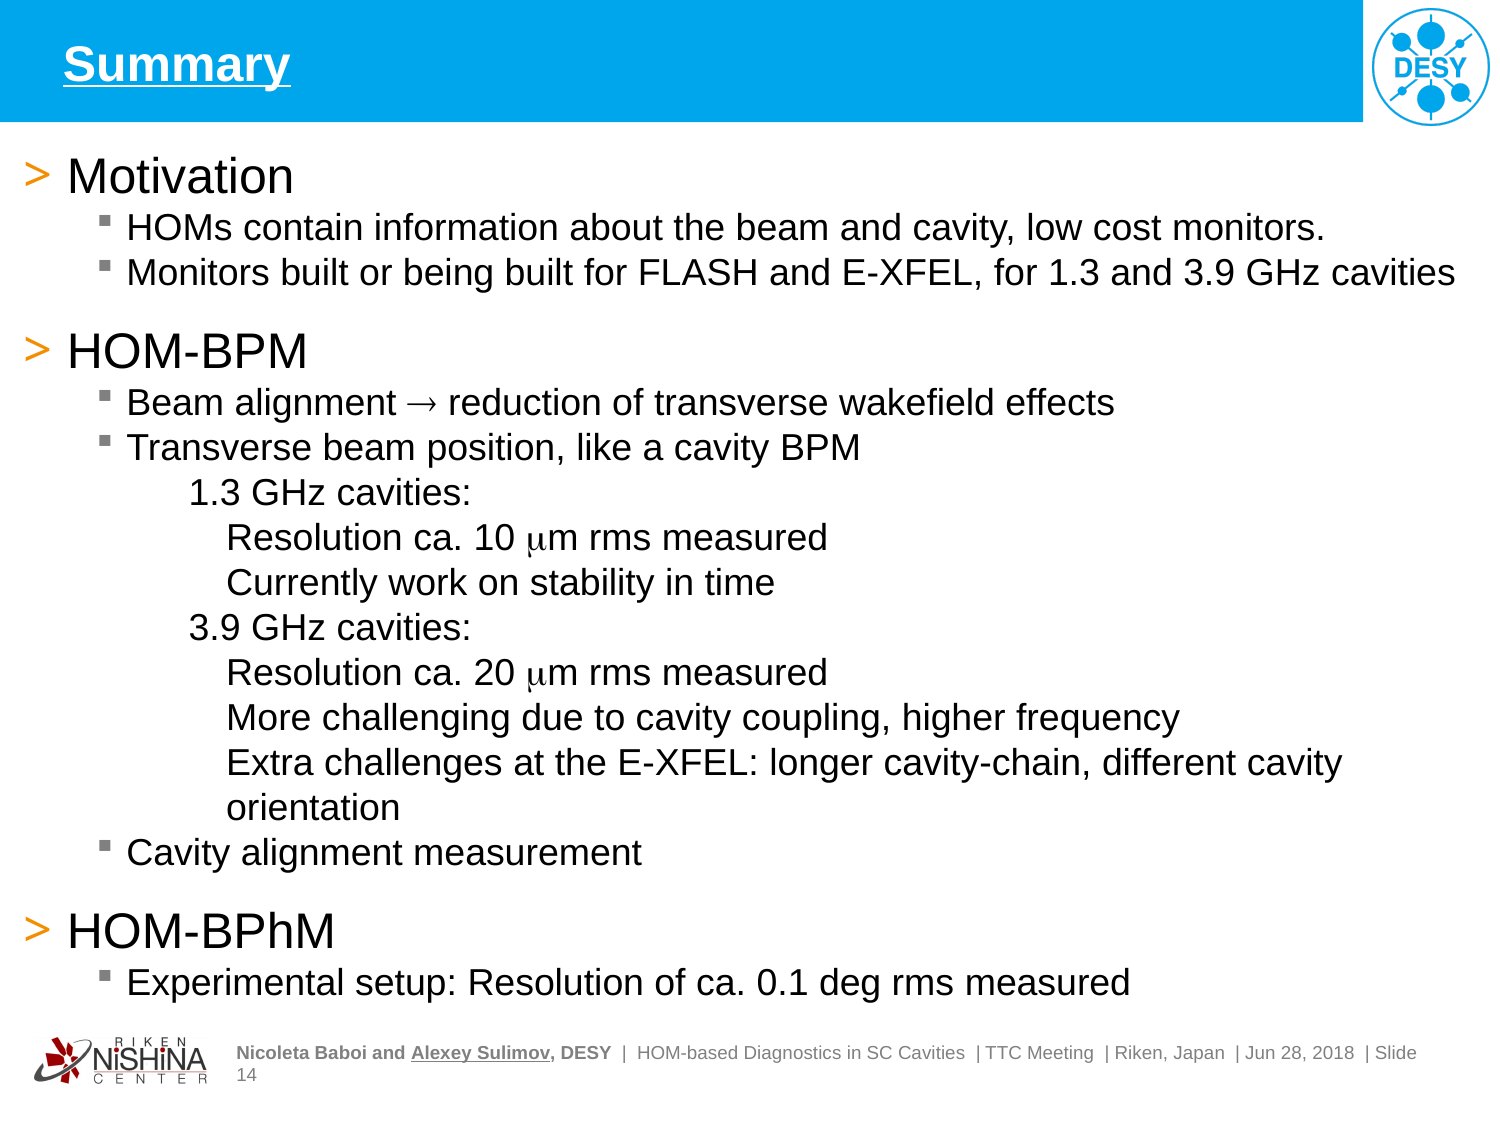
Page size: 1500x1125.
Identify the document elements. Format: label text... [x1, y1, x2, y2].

list Motivation HOMs contain information about the beam and cavity, low cost monitors. Monitors built or being built for FLASH and E-XFEL, for 1.3 and 3.9 GHz cavities HOM-BPM Beam alignment  reduction of transverse wakefield effects Transverse beam position, like a cavity BPM 1.3 GHz cavities: Resolution ca. 10 mm rms measured Currently work on stability in time 3.9 GHz cavities: Resolution ca. 20 mm rms measured More challenging due to cavity coupling, higher frequency Extra challenges at the E-XFEL: longer cavity-chain, different cavity orientation Cavity alignment measurement HOM-BPhM Experimental setup: Resolution of ca. 0.1 deg rms measured [8, 135, 1484, 1030]
picture [1372, 8, 1419, 55]
picture [1443, 8, 1490, 55]
picture [34, 1037, 208, 1085]
title Summary [47, 16, 1278, 107]
picture [1375, 11, 1487, 123]
picture [1443, 79, 1490, 126]
picture [1372, 79, 1419, 126]
